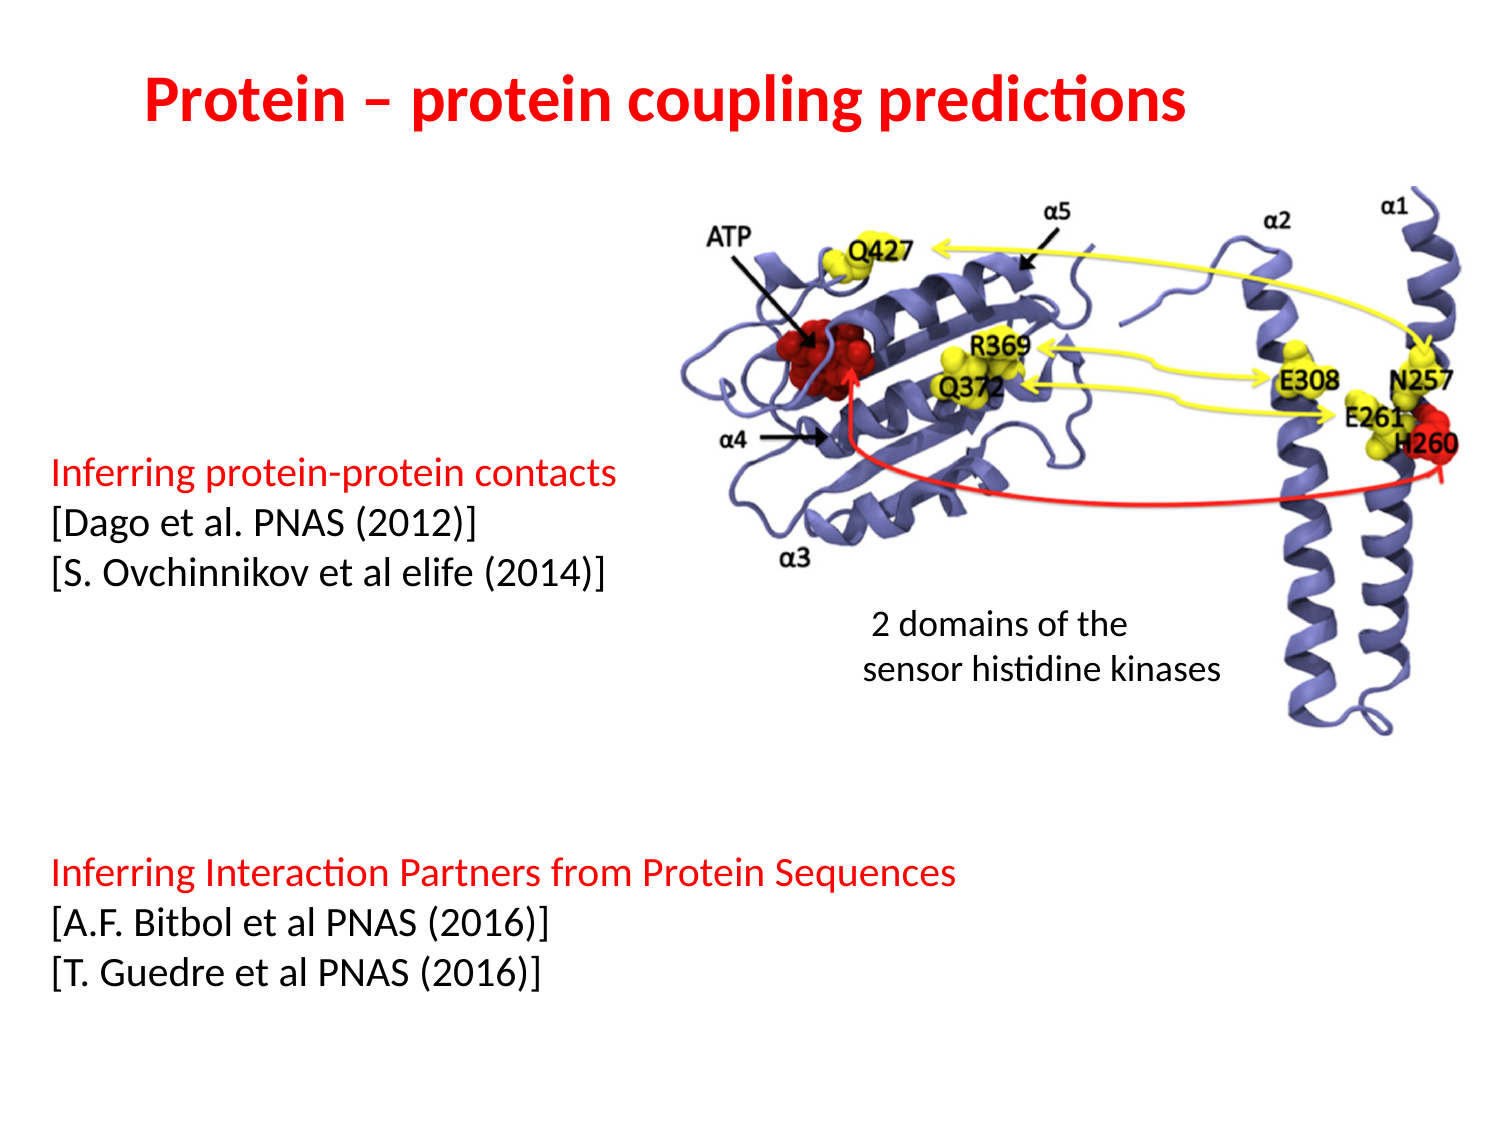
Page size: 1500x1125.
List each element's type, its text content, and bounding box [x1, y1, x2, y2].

picture [676, 185, 1471, 738]
text_box Inferring protein-protein contacts [Dago et al. PNAS (2012)] [S. Ovchinnikov et al elife (2014)] Inferring Interaction Partners from Protein Sequences [A.F. Bitbol et al PNAS (2016)] [T. Guedre et al PNAS (2016)] [35, 337, 972, 1125]
text_box Protein – protein coupling predictions [129, 47, 1204, 143]
